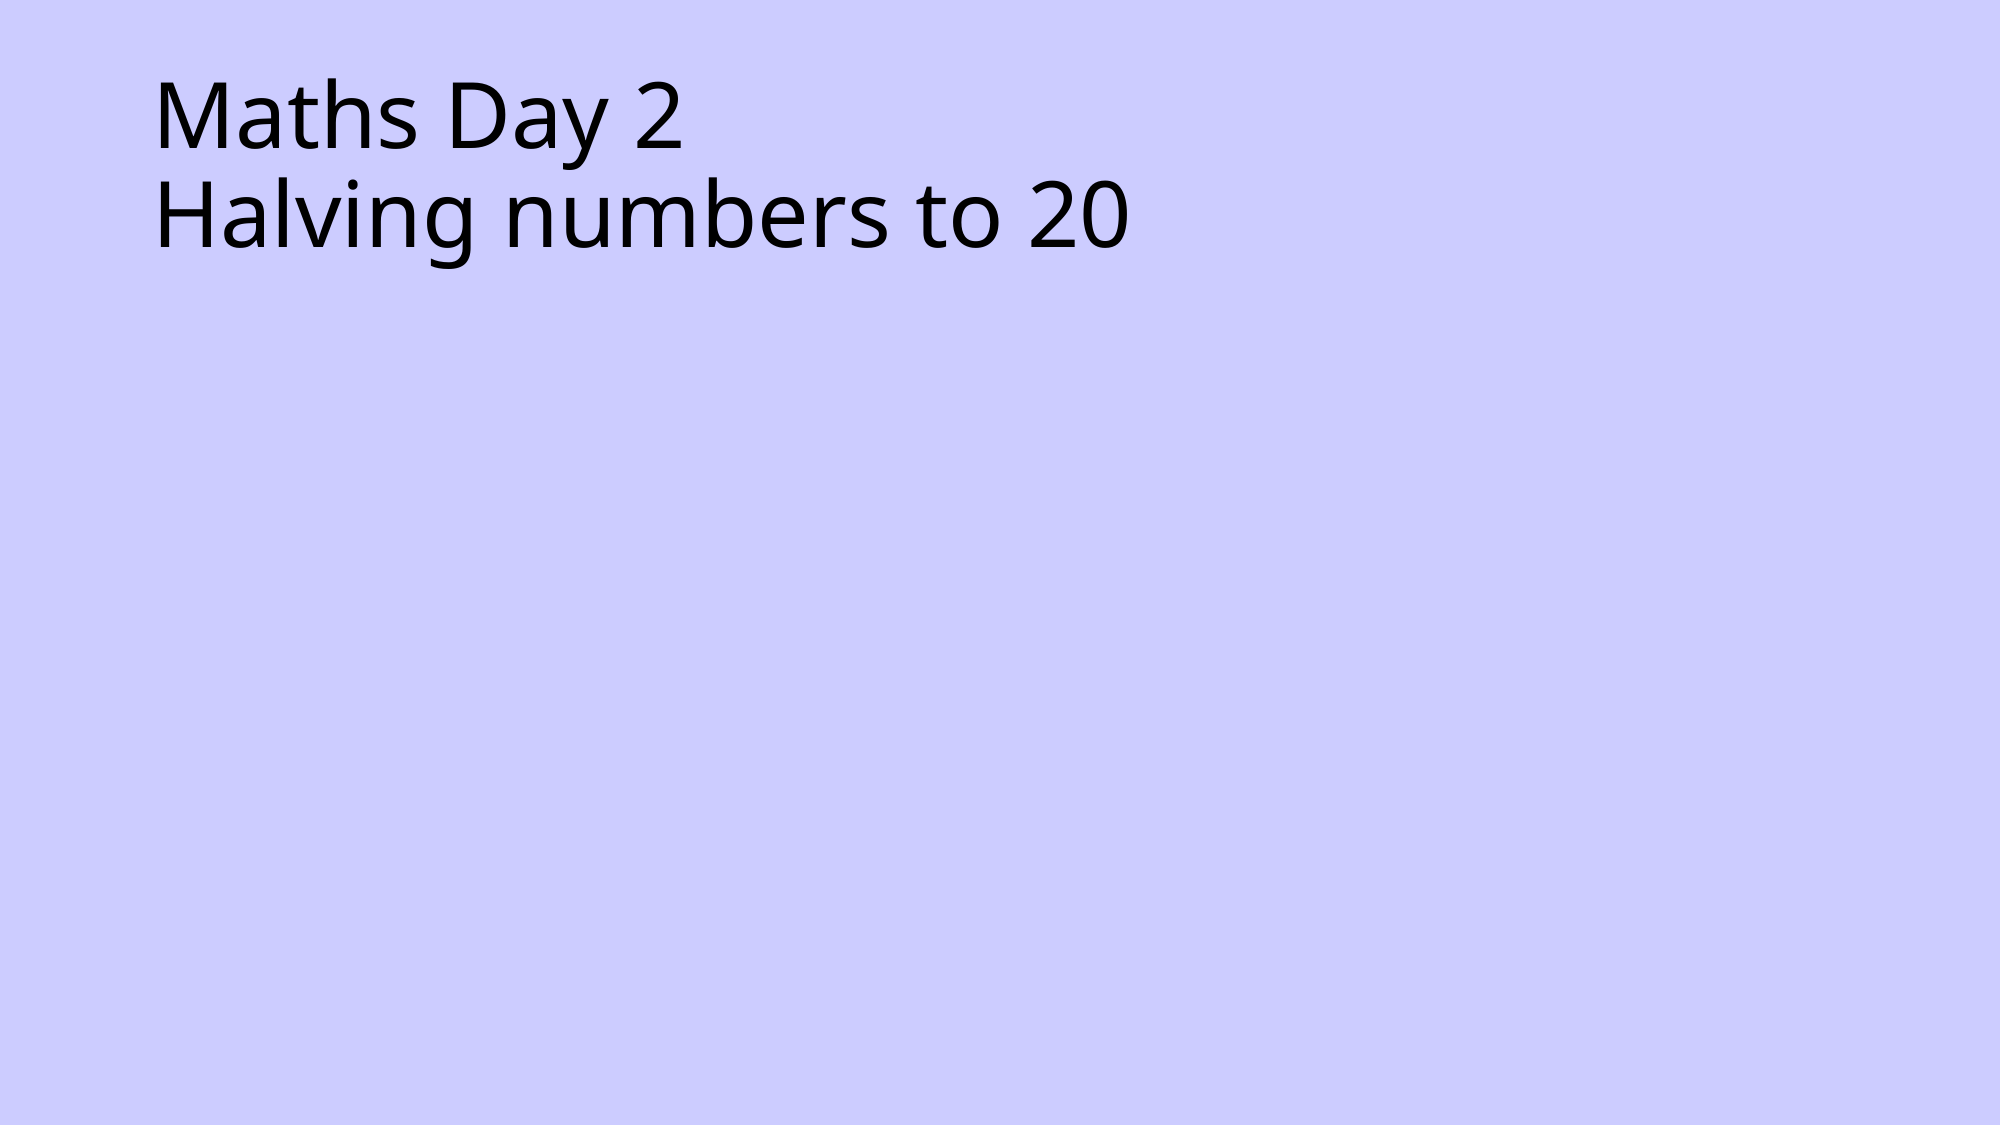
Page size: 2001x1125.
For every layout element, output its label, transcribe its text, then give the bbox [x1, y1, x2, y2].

title Maths Day 2 Halving numbers to 20 [137, 59, 1863, 278]
